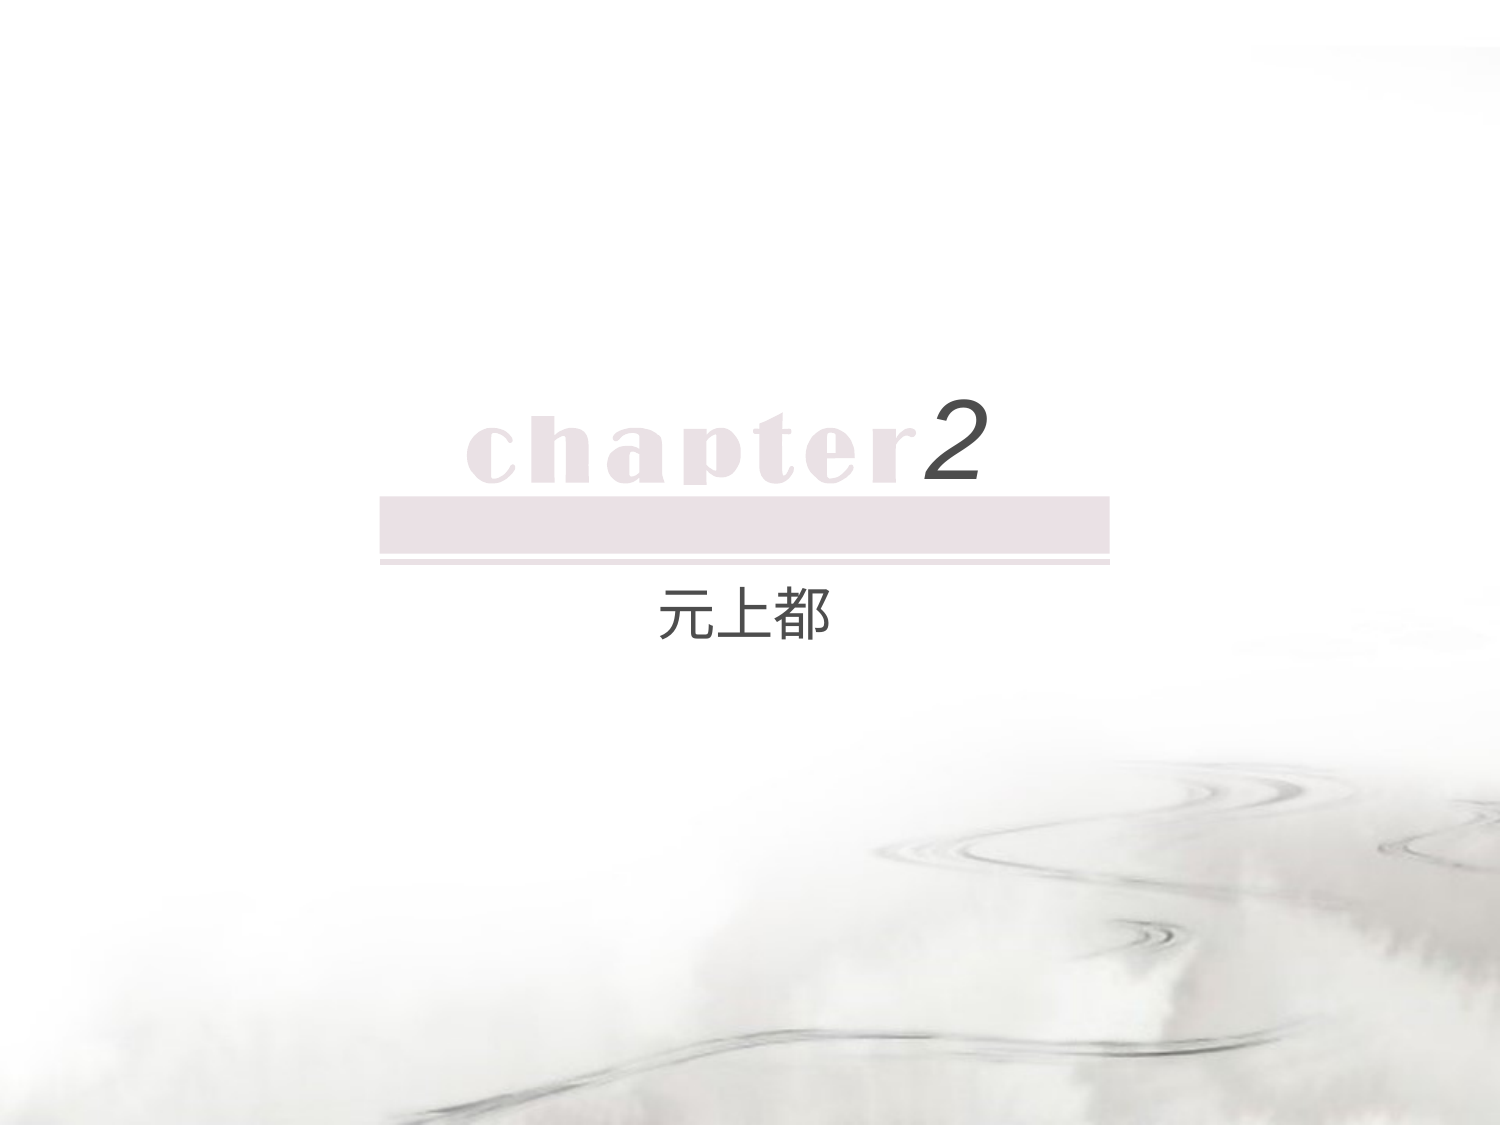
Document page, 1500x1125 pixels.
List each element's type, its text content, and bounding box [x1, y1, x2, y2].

title 元上都 [379, 584, 1110, 891]
text_box 2 [925, 324, 1071, 503]
picture [0, 0, 1500, 1125]
